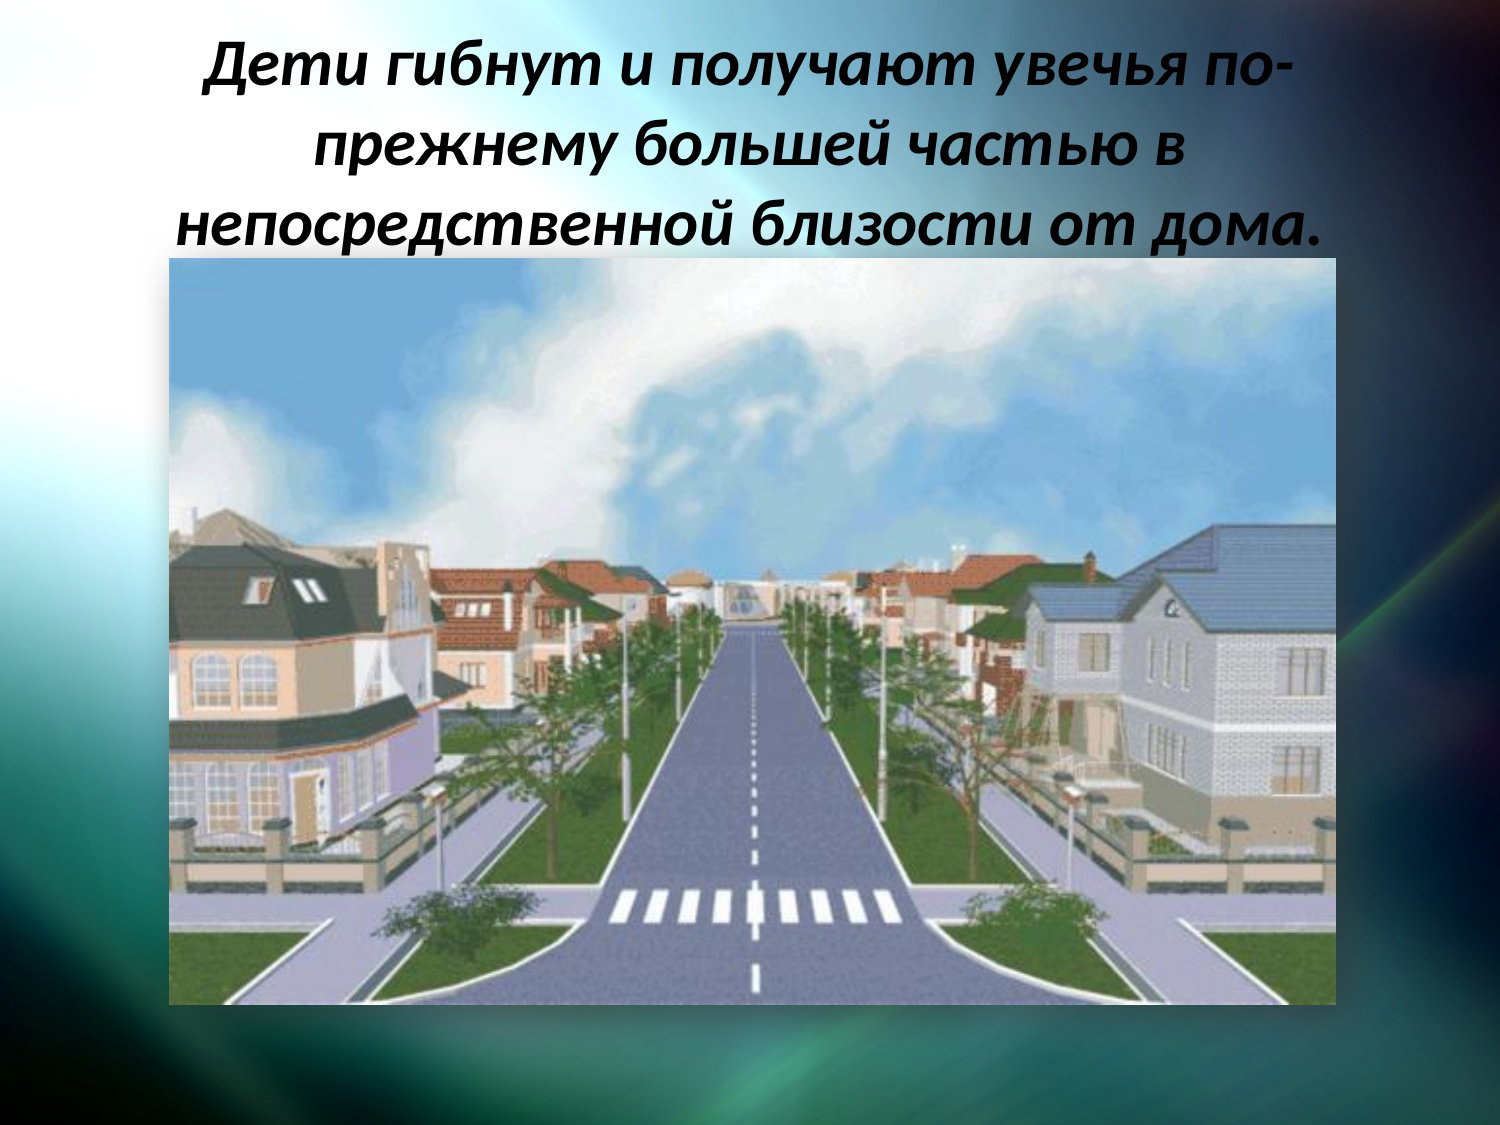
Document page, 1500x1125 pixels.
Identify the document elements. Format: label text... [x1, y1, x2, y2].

picture [0, 0, 1500, 1125]
title Дети гибнут и получают увечья по-прежнему большей частью в непосредственной близости от дома. [74, 44, 1426, 233]
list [169, 258, 1337, 1006]
